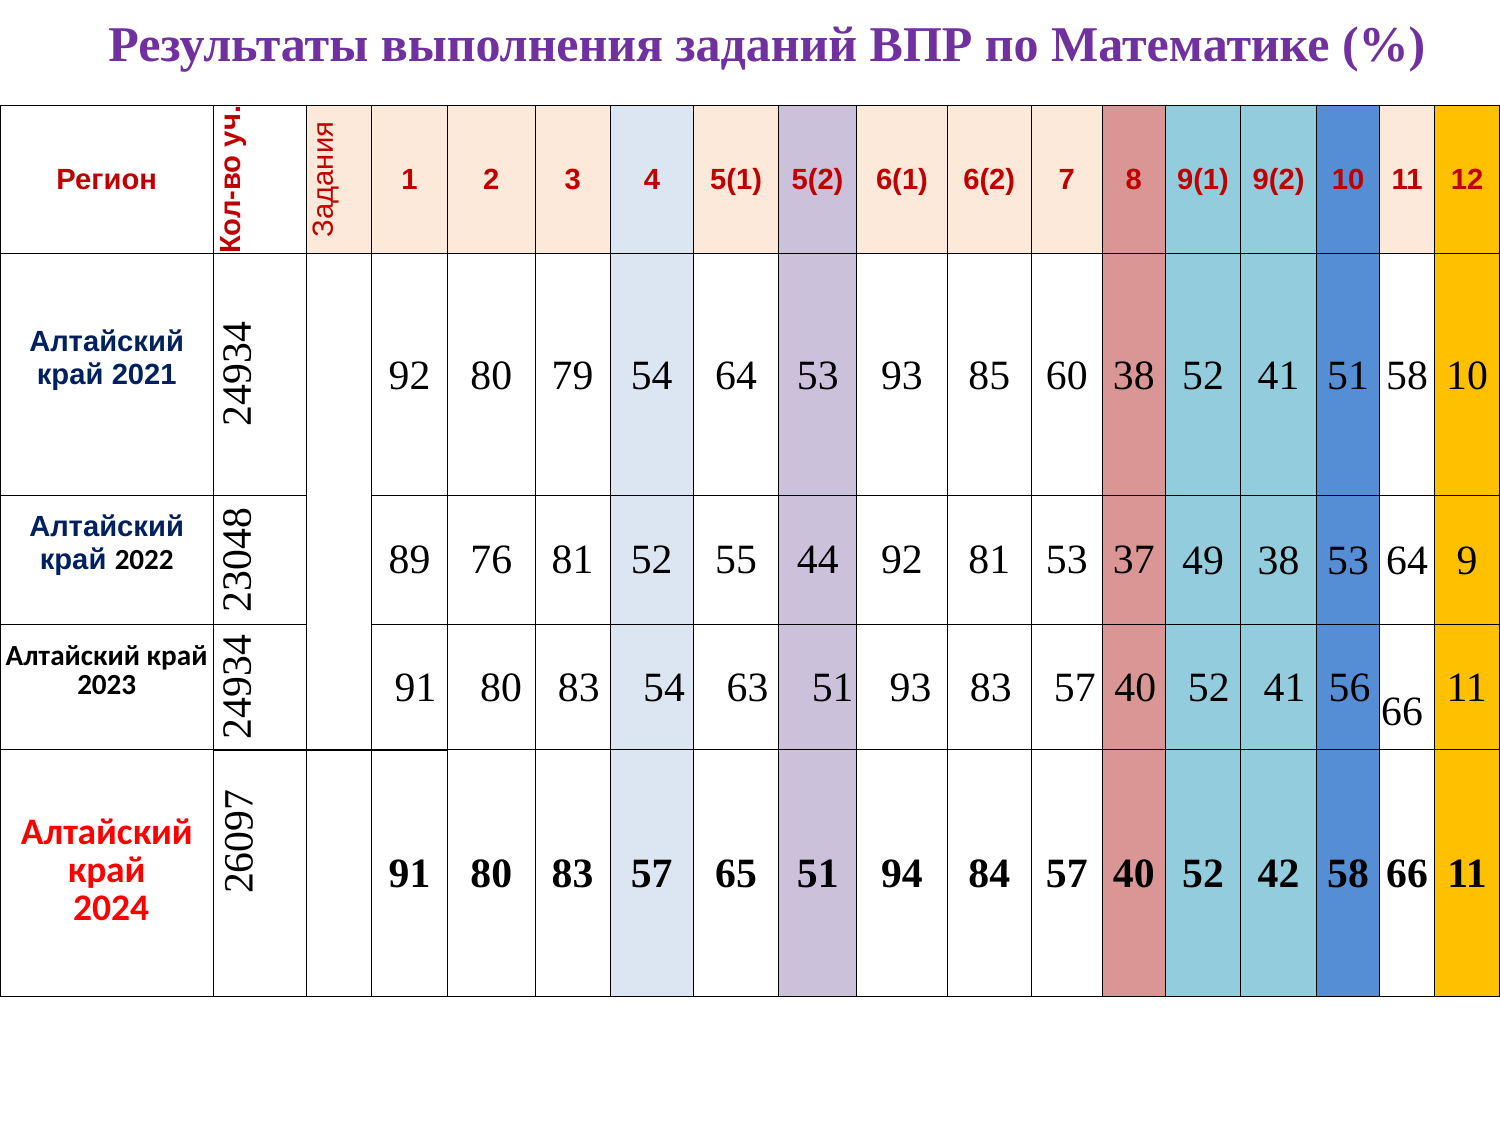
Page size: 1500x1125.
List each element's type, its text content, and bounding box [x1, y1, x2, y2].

table_cell 64 [1380, 496, 1434, 624]
table_cell 11 [1435, 750, 1499, 996]
table_cell 53 [1032, 496, 1102, 624]
table_cell 64 [694, 254, 778, 495]
table_cell 38 [1241, 496, 1316, 624]
table_cell 41 [1241, 625, 1316, 749]
table_cell 65 [694, 750, 778, 996]
table_header Регион [1, 106, 213, 253]
table_cell 85 [948, 254, 1031, 495]
table_cell 94 [857, 750, 947, 996]
table_cell 9 [1435, 496, 1499, 624]
table_cell Алтайский край 2021 [1, 254, 213, 495]
table_cell 60 [1032, 254, 1102, 495]
table_header 5(1) [694, 106, 778, 253]
table_cell 53 [779, 254, 856, 495]
table_cell 54 [611, 254, 693, 495]
table_cell 24934 [214, 625, 306, 749]
table_header 6(1) [857, 106, 947, 253]
table_header 11 [1380, 106, 1434, 253]
table_header Задания [307, 106, 371, 253]
table_cell 52 [1166, 254, 1240, 495]
table_cell Алтайский край 2022 [1, 496, 213, 624]
table_cell 51 [779, 625, 856, 749]
table_cell 92 [857, 496, 947, 624]
table_cell 92 [372, 254, 447, 495]
table_cell Алтайский край 2024 [1, 750, 213, 996]
table_header 9(1) [1166, 106, 1240, 253]
table_cell 66 [1380, 750, 1434, 996]
table_cell 51 [1317, 254, 1379, 495]
table_cell 80 [448, 254, 535, 495]
table_cell 66 [1380, 625, 1434, 749]
table_cell [307, 751, 371, 996]
table_cell 81 [536, 496, 610, 624]
table_header 10 [1317, 106, 1379, 253]
table_cell 54 [611, 625, 693, 749]
table_header 3 [536, 106, 610, 253]
table_cell 10 [1435, 254, 1499, 495]
table_cell 83 [536, 750, 610, 996]
table_cell 40 [1103, 750, 1165, 996]
table_cell 91 [372, 751, 447, 996]
table_header 7 [1032, 106, 1102, 253]
table_cell 76 [448, 496, 535, 624]
table_cell 63 [694, 625, 778, 749]
table_cell Алтайский край 2023 [1, 625, 213, 749]
table_cell 52 [611, 496, 693, 624]
table_cell 53 [1317, 496, 1379, 624]
table_cell 58 [1380, 254, 1434, 495]
table_cell 89 [372, 496, 447, 624]
table_cell 52 [1166, 750, 1240, 996]
table_cell 55 [694, 496, 778, 624]
table_cell 58 [1317, 750, 1379, 996]
table_cell 80 [448, 750, 535, 996]
table_cell 56 [1317, 625, 1379, 749]
table_cell 11 [1435, 625, 1499, 749]
table_cell 37 [1103, 496, 1165, 624]
table_cell 26097 [214, 751, 306, 996]
table_cell [307, 254, 371, 749]
table_cell 91 [372, 625, 447, 749]
table_cell 24934 [214, 254, 306, 495]
table_cell 38 [1103, 254, 1165, 495]
table_header Кол-во уч. [214, 106, 306, 253]
table_header 12 [1435, 106, 1499, 253]
table_header 9(2) [1241, 106, 1316, 253]
table_cell 57 [1032, 625, 1102, 749]
table_header 5(2) [779, 106, 856, 253]
table_cell 49 [1166, 496, 1240, 624]
table_cell 79 [536, 254, 610, 495]
table_cell 84 [948, 750, 1031, 996]
table_cell 80 [448, 625, 535, 749]
table_cell 42 [1241, 750, 1316, 996]
table_cell 81 [948, 496, 1031, 624]
table_cell 57 [611, 750, 693, 996]
table_cell 41 [1241, 254, 1316, 495]
table_header 1 [372, 106, 447, 253]
table_cell 83 [948, 625, 1031, 749]
table_cell 23048 [214, 496, 306, 624]
table_cell 93 [857, 625, 947, 749]
table_header 6(2) [948, 106, 1031, 253]
table_header 8 [1103, 106, 1165, 253]
table_cell 52 [1166, 625, 1240, 749]
table_header 2 [448, 106, 535, 253]
table_header 4 [611, 106, 693, 253]
table_cell 93 [857, 254, 947, 495]
title Результаты выполнения заданий ВПР по Математике (%) [75, 0, 1459, 82]
table_cell 83 [536, 625, 610, 749]
table_cell 44 [779, 496, 856, 624]
table_cell 51 [779, 750, 856, 996]
table_cell 57 [1032, 750, 1102, 996]
table_cell 40 [1103, 625, 1165, 749]
